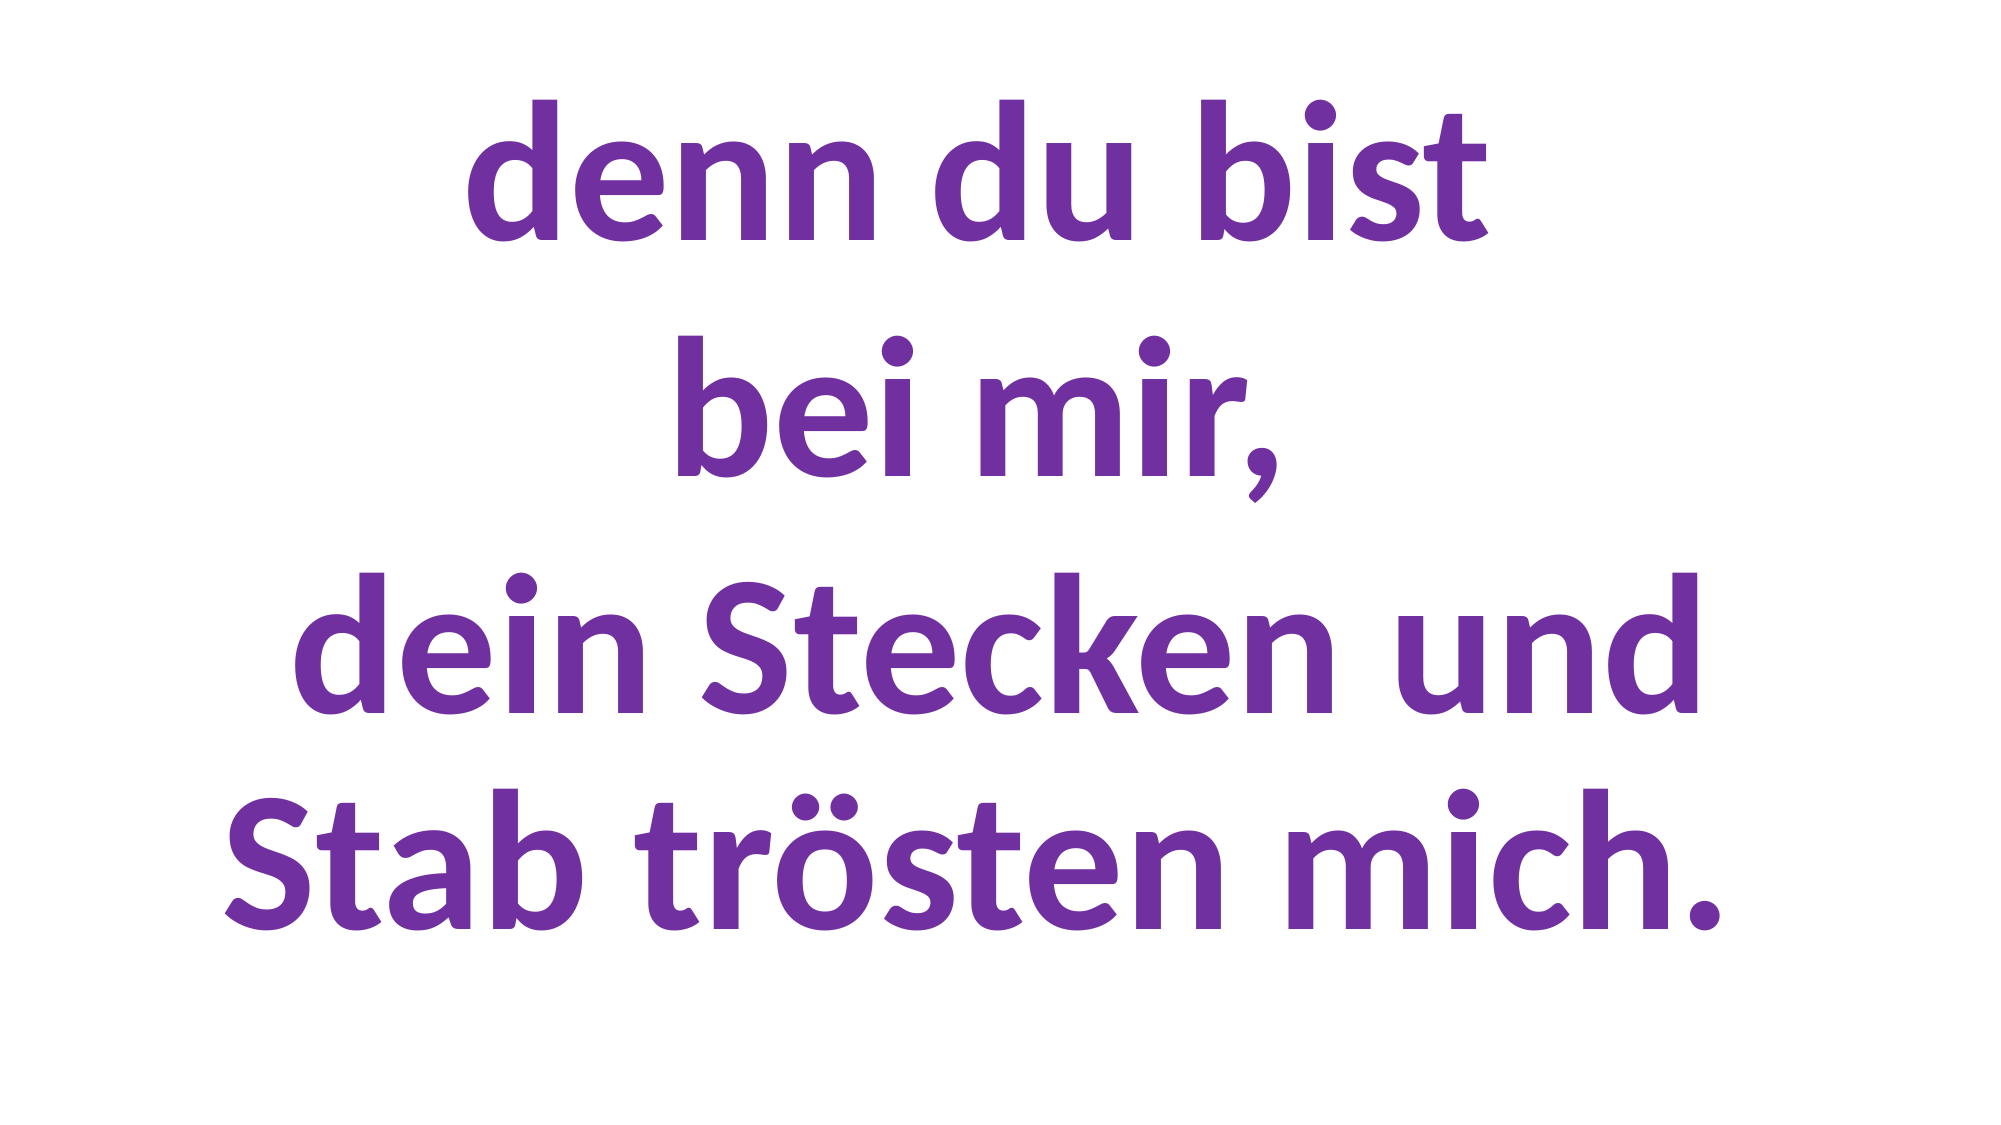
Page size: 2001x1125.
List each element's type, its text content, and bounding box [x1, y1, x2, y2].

list denn du bist bei mir, dein Stecken und Stab trösten mich. [137, 59, 1863, 1014]
